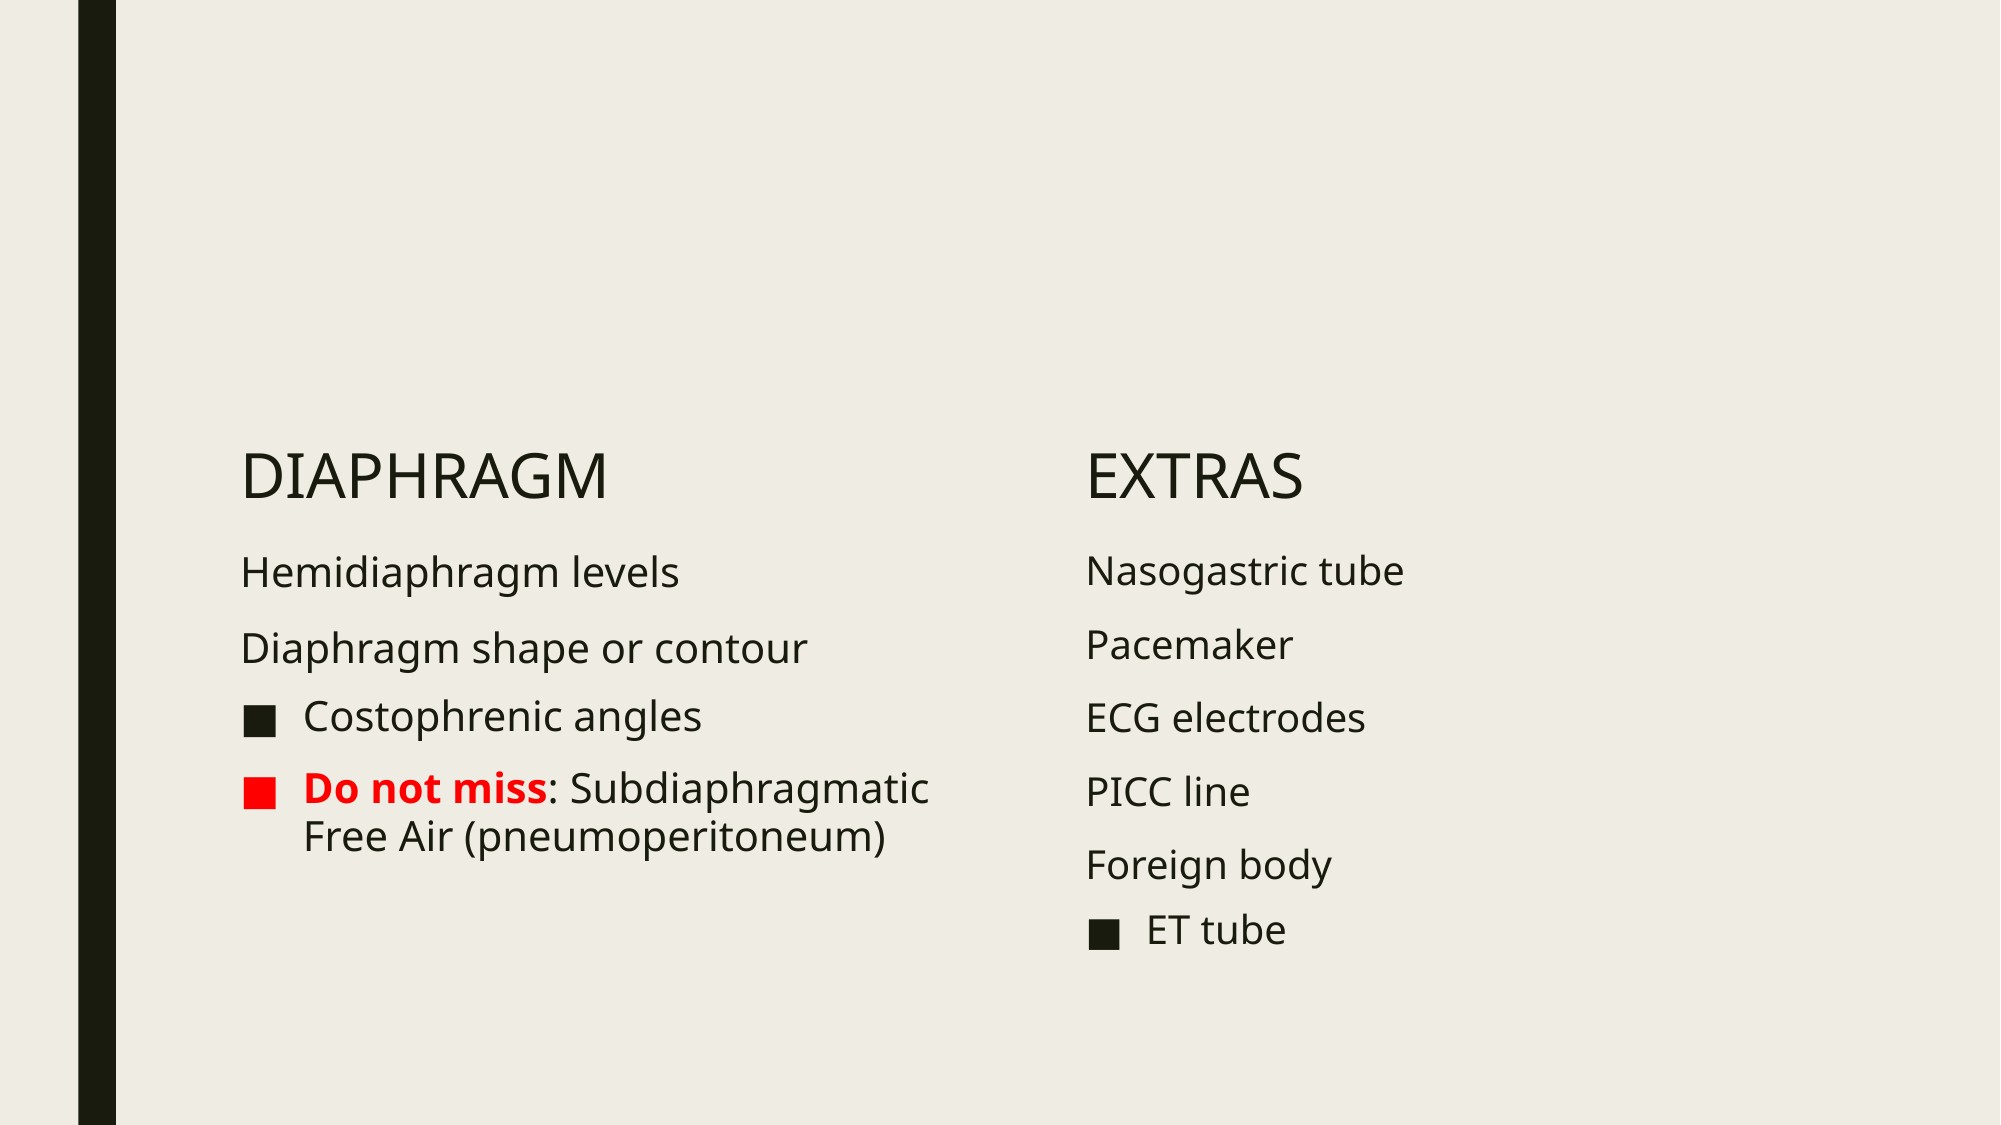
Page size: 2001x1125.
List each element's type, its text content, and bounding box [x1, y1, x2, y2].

list EXTRAS [1070, 383, 1800, 520]
list DIAPHRAGM [225, 383, 954, 520]
list Hemidiaphragm levels Diaphragm shape or contour Costophrenic angles Do not miss: Subdiaphragmatic Free Air (pneumoperitoneum) [225, 542, 954, 963]
list Nasogastric tube Pacemaker ECG electrodes PICC line Foreign body ET tube [1070, 542, 1800, 963]
